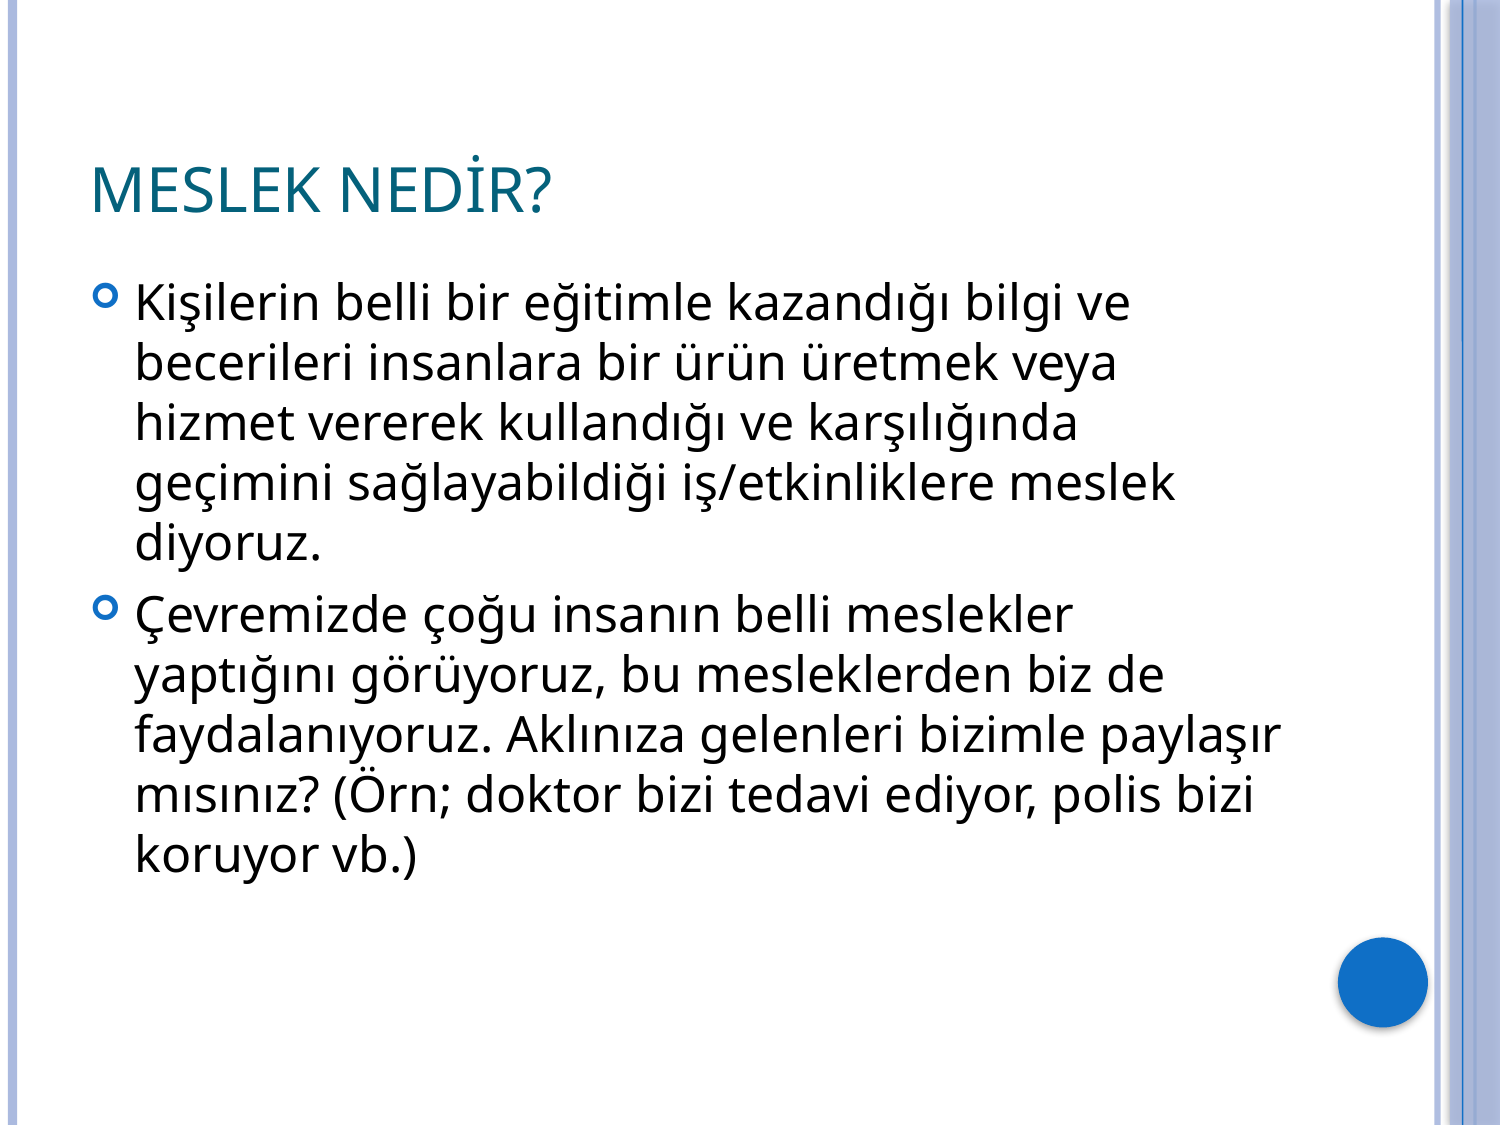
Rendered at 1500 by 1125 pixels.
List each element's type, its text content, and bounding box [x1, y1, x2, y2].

title Meslek Nedir? [75, 45, 1300, 233]
list Kişilerin belli bir eğitimle kazandığı bilgi ve becerileri insanlara bir ürün üretmek veya hizmet vererek kullandığı ve karşılığında geçimini sağlayabildiği iş/etkinliklere meslek diyoruz. Çevremizde çoğu insanın belli meslekler yaptığını görüyoruz, bu mesleklerden biz de faydalanıyoruz. Aklınıza gelenleri bizimle paylaşır mısınız? (Örn; doktor bizi tedavi ediyor, polis bizi koruyor vb.) [75, 262, 1300, 1062]
